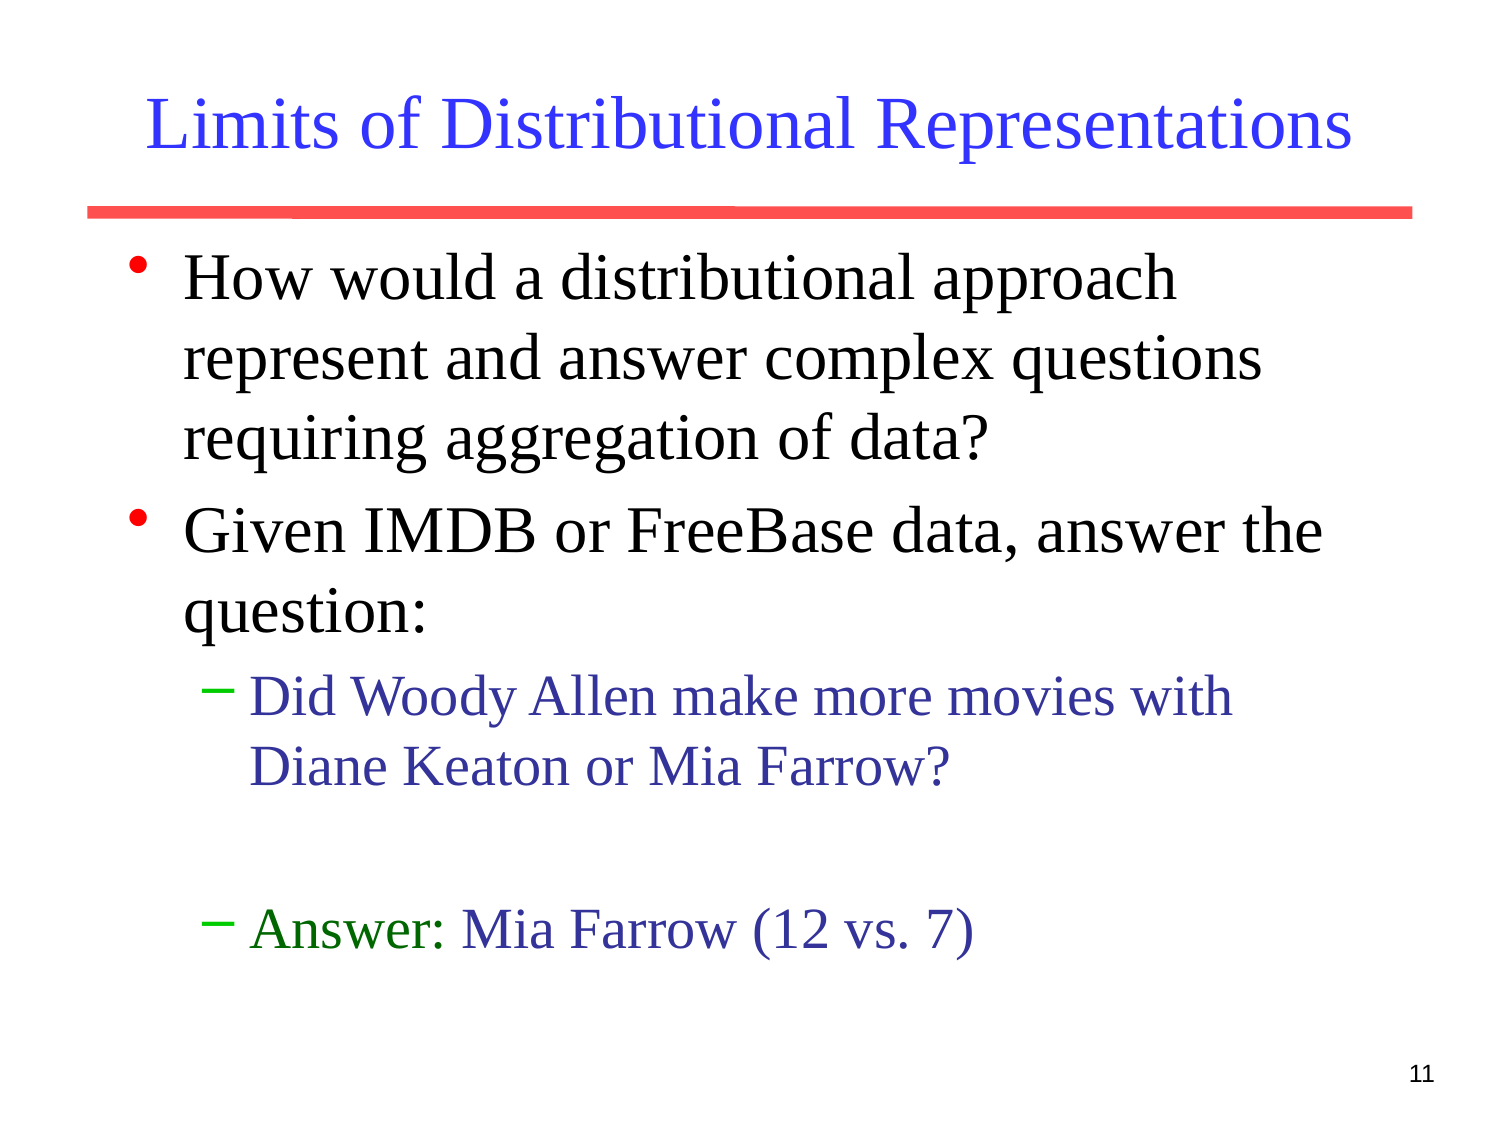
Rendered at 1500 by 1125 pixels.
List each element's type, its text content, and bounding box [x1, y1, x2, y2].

title Limits of Distributional Representations [112, 37, 1388, 201]
slide_number 11 [1137, 1049, 1451, 1125]
list How would a distributional approach represent and answer complex questions requiring aggregation of data? Given IMDB or FreeBase data, answer the question: Did Woody Allen make more movies with Diane Keaton or Mia Farrow? Answer: Mia Farrow (12 vs. 7) [112, 224, 1388, 995]
